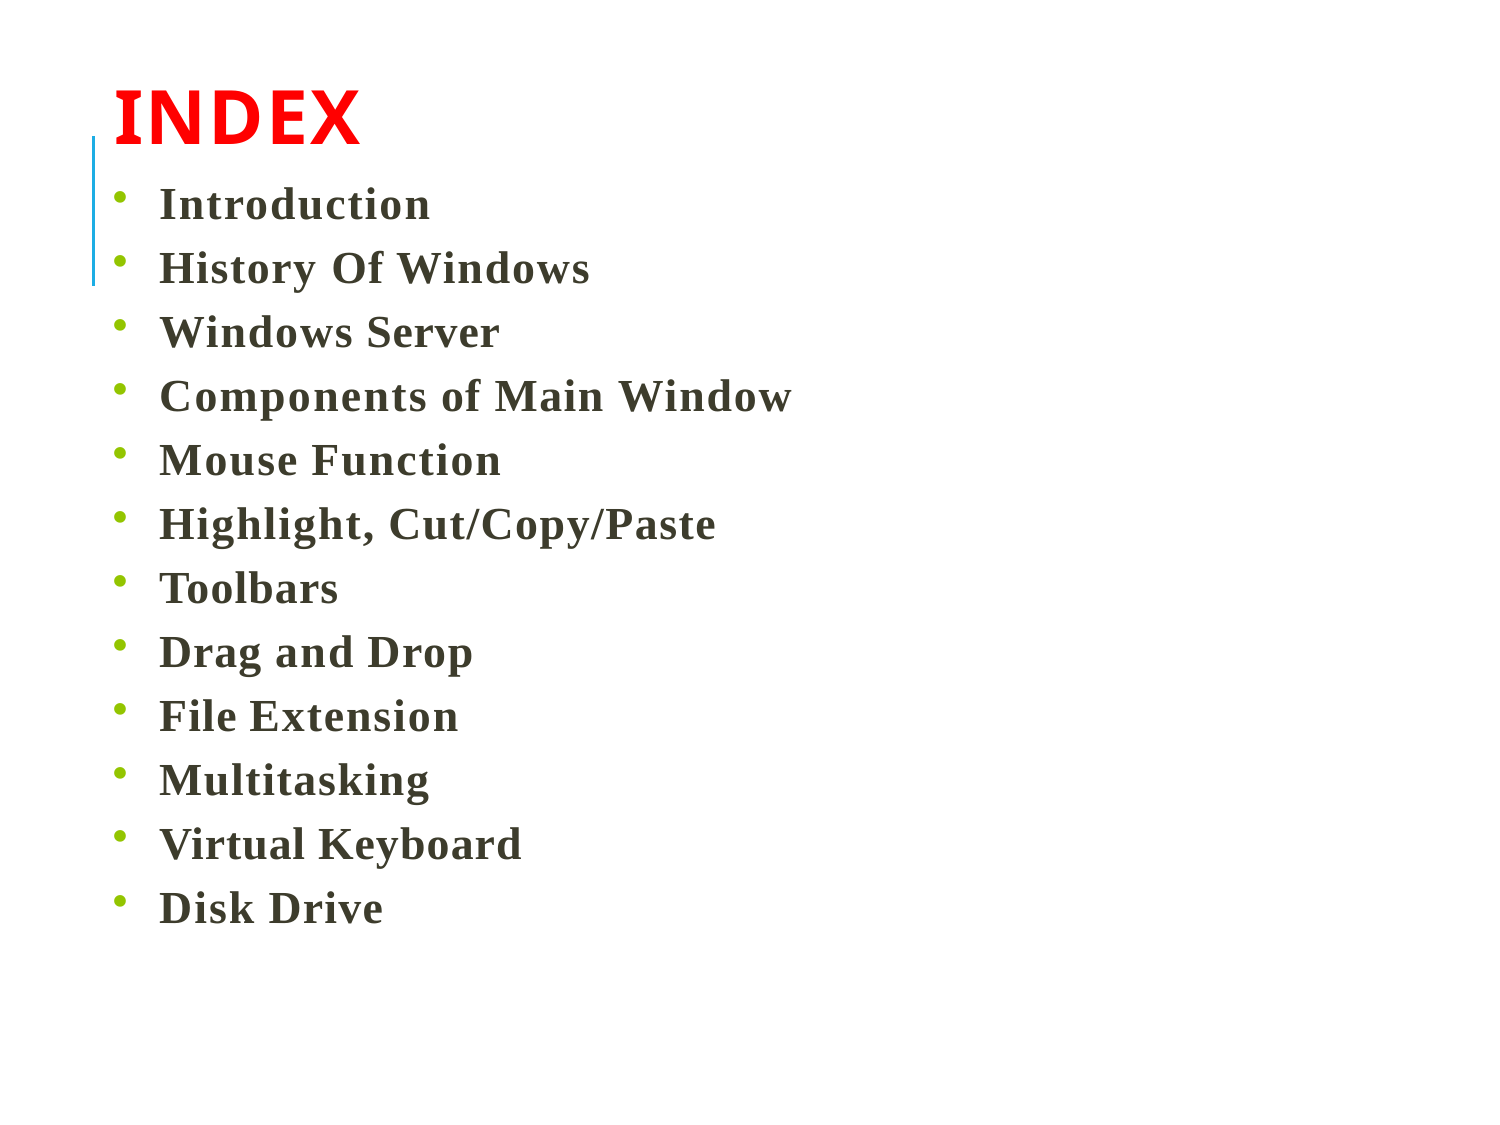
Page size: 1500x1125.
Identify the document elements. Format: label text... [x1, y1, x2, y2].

text_box Introduction History Of Windows Windows Server Components of Main Window Mouse Function Highlight, Cut/Copy/Paste Toolbars Drag and Drop File Extension Multitasking Virtual Keyboard Disk Drive [112, 162, 800, 933]
title Index [112, 19, 438, 162]
